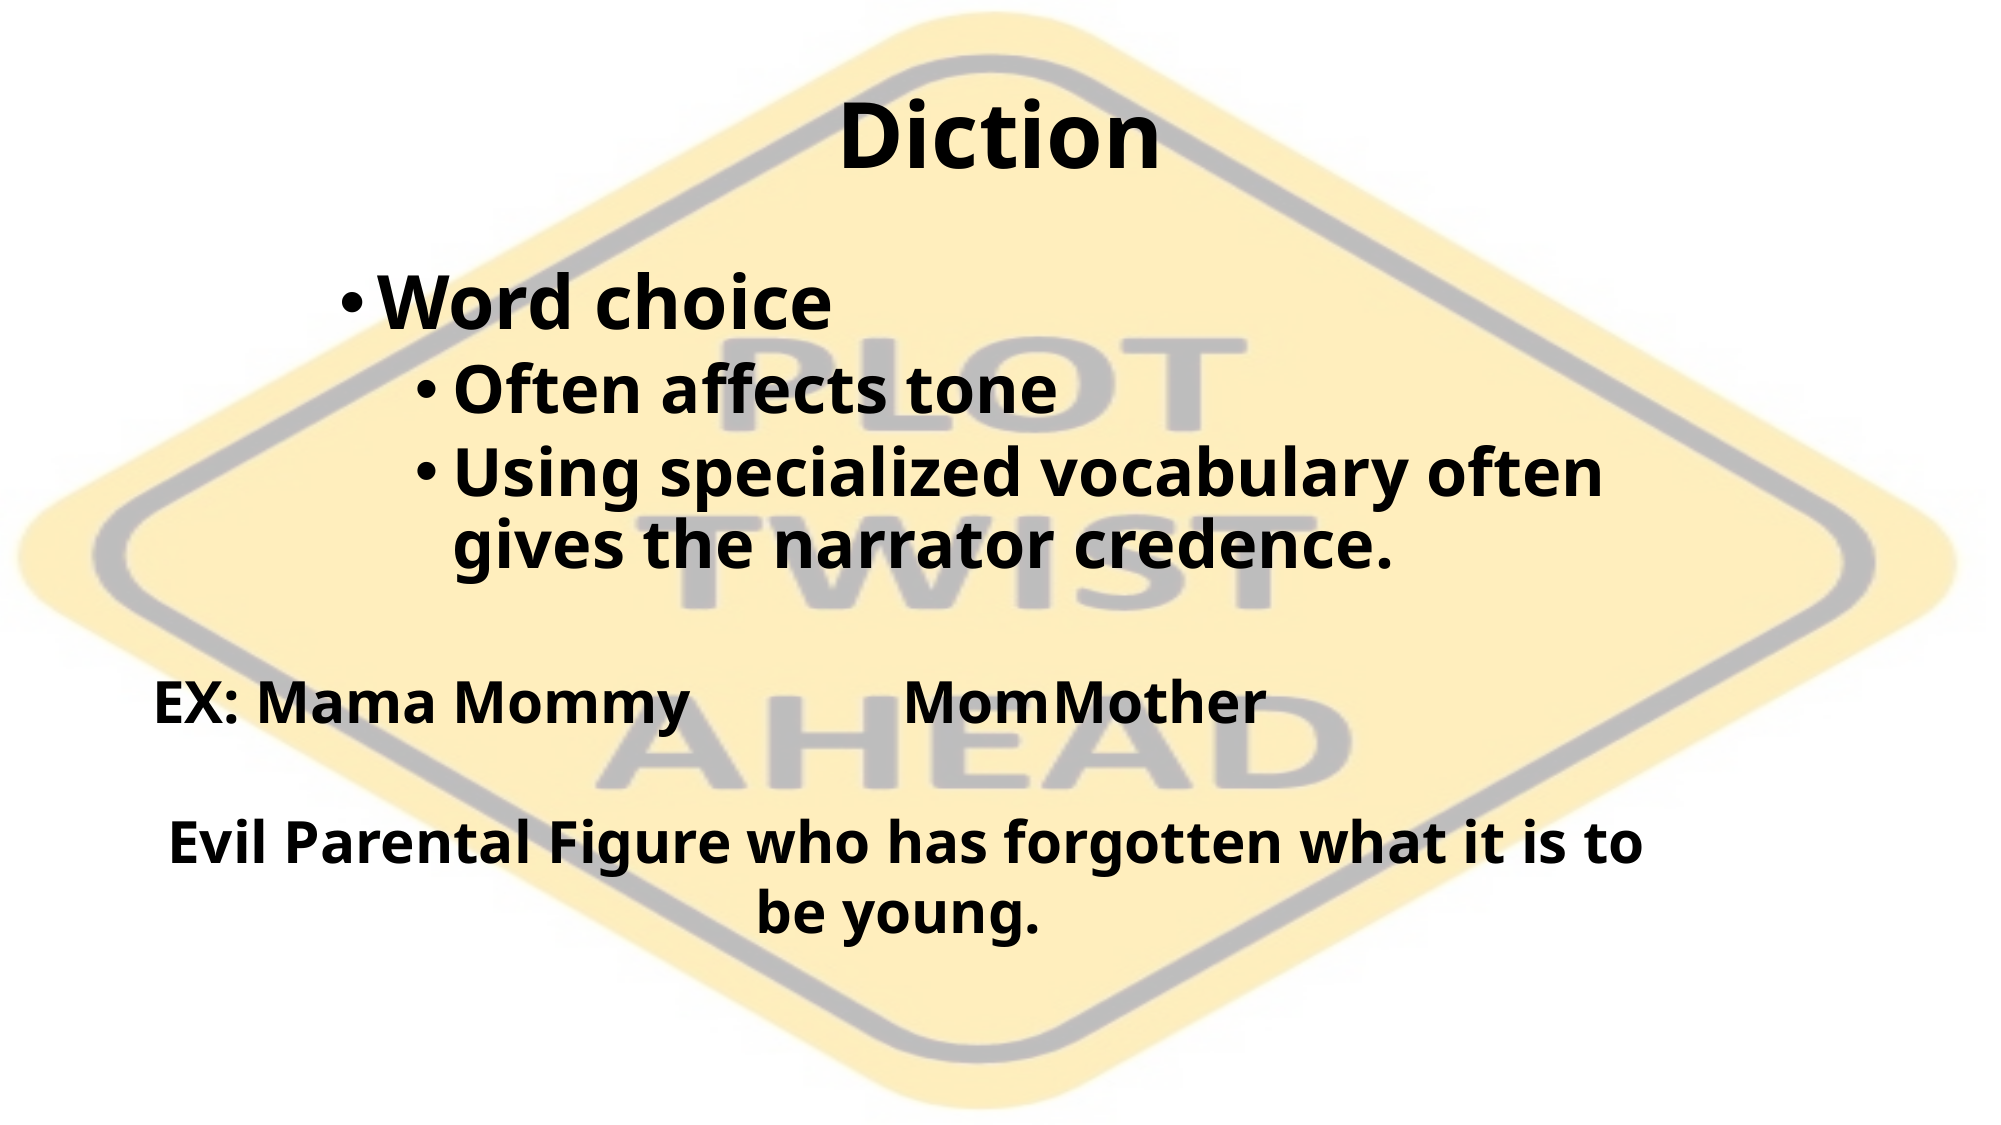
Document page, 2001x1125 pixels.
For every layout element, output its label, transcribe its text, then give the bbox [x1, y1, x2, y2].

list Word choice Often affects tone Using specialized vocabulary often gives the narrator credence. [324, 257, 1675, 657]
title Diction [137, 59, 1863, 218]
text_box EX: Mama Mommy Mom Mother Evil Parental Figure who has forgotten what it is to be young. [137, 657, 1675, 1023]
